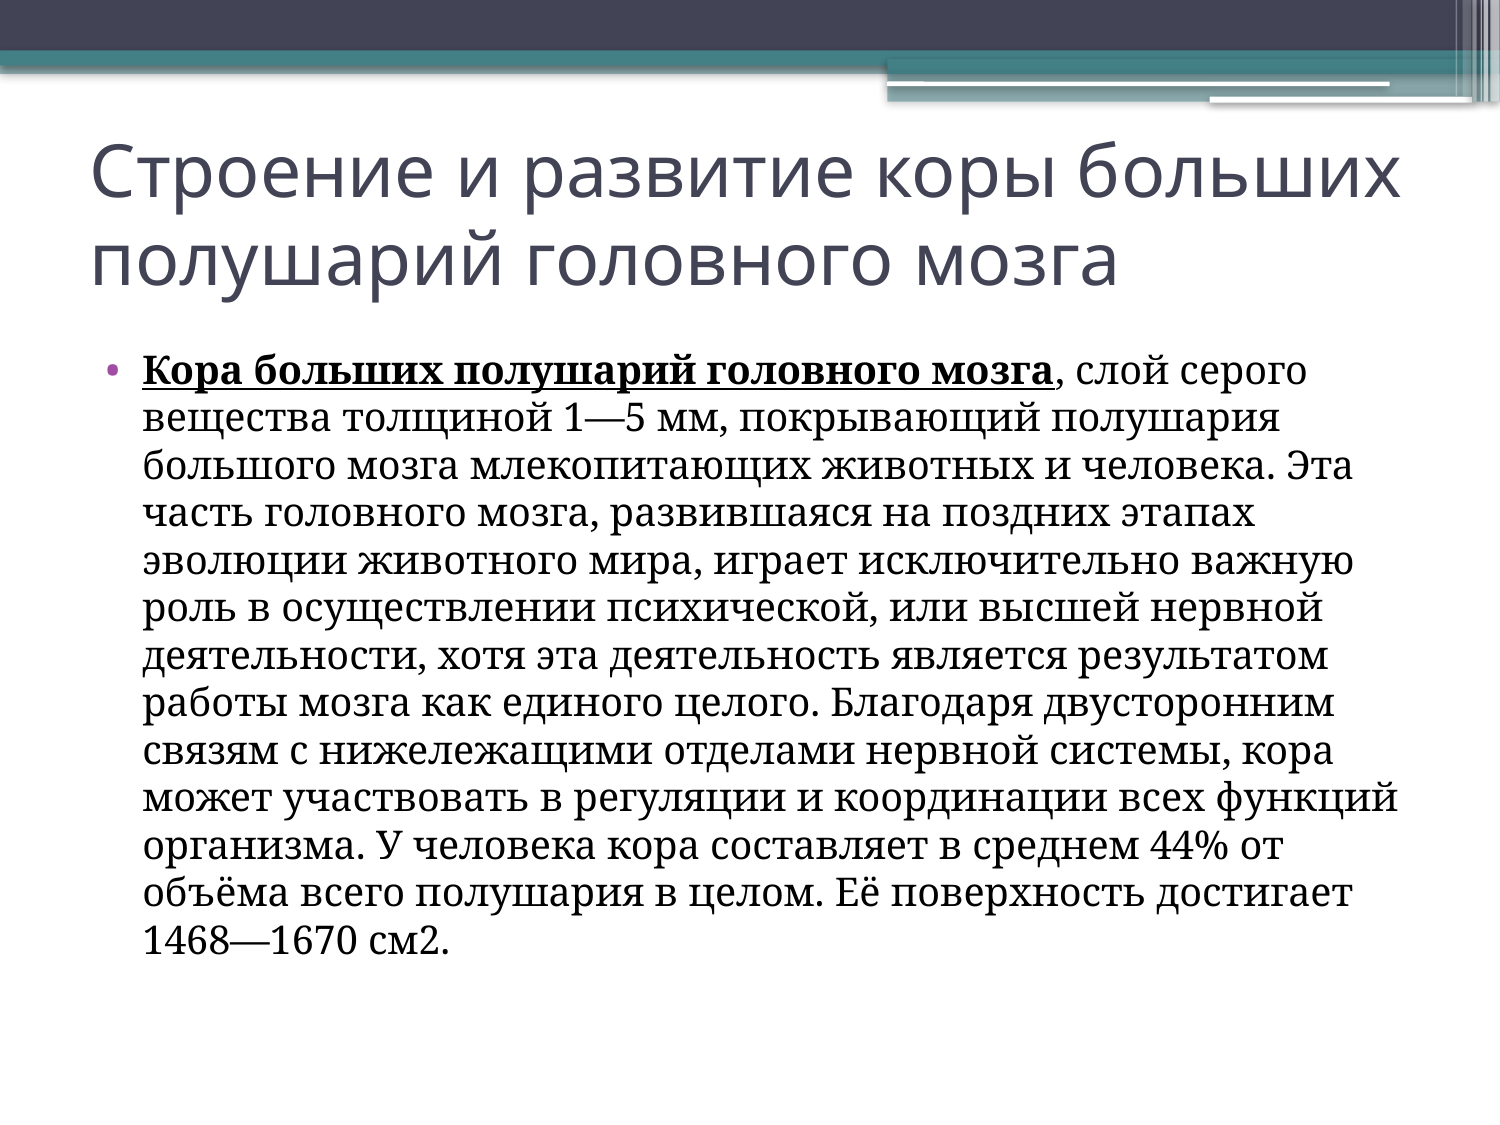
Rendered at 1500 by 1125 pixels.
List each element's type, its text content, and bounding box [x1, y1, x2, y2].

list Кора больших полушарий головного мозга, слой серого вещества толщиной 1—5 мм, покрывающий полушария большого мозга млекопитающих животных и человека. Эта часть головного мозга, развившаяся на поздних этапах эволюции животного мира, играет исключительно важную роль в осуществлении психической, или высшей нервной деятельности, хотя эта деятельность является результатом работы мозга как единого целого. Благодаря двусторонним связям с нижележащими отделами нервной системы, кора может участвовать в регуляции и координации всех функций организма. У человека кора составляет в среднем 44% от объёма всего полушария в целом. Её поверхность достигает 1468—1670 см2. [75, 337, 1425, 1079]
title Строение и развитие коры больших полушарий головного мозга [75, 112, 1425, 313]
